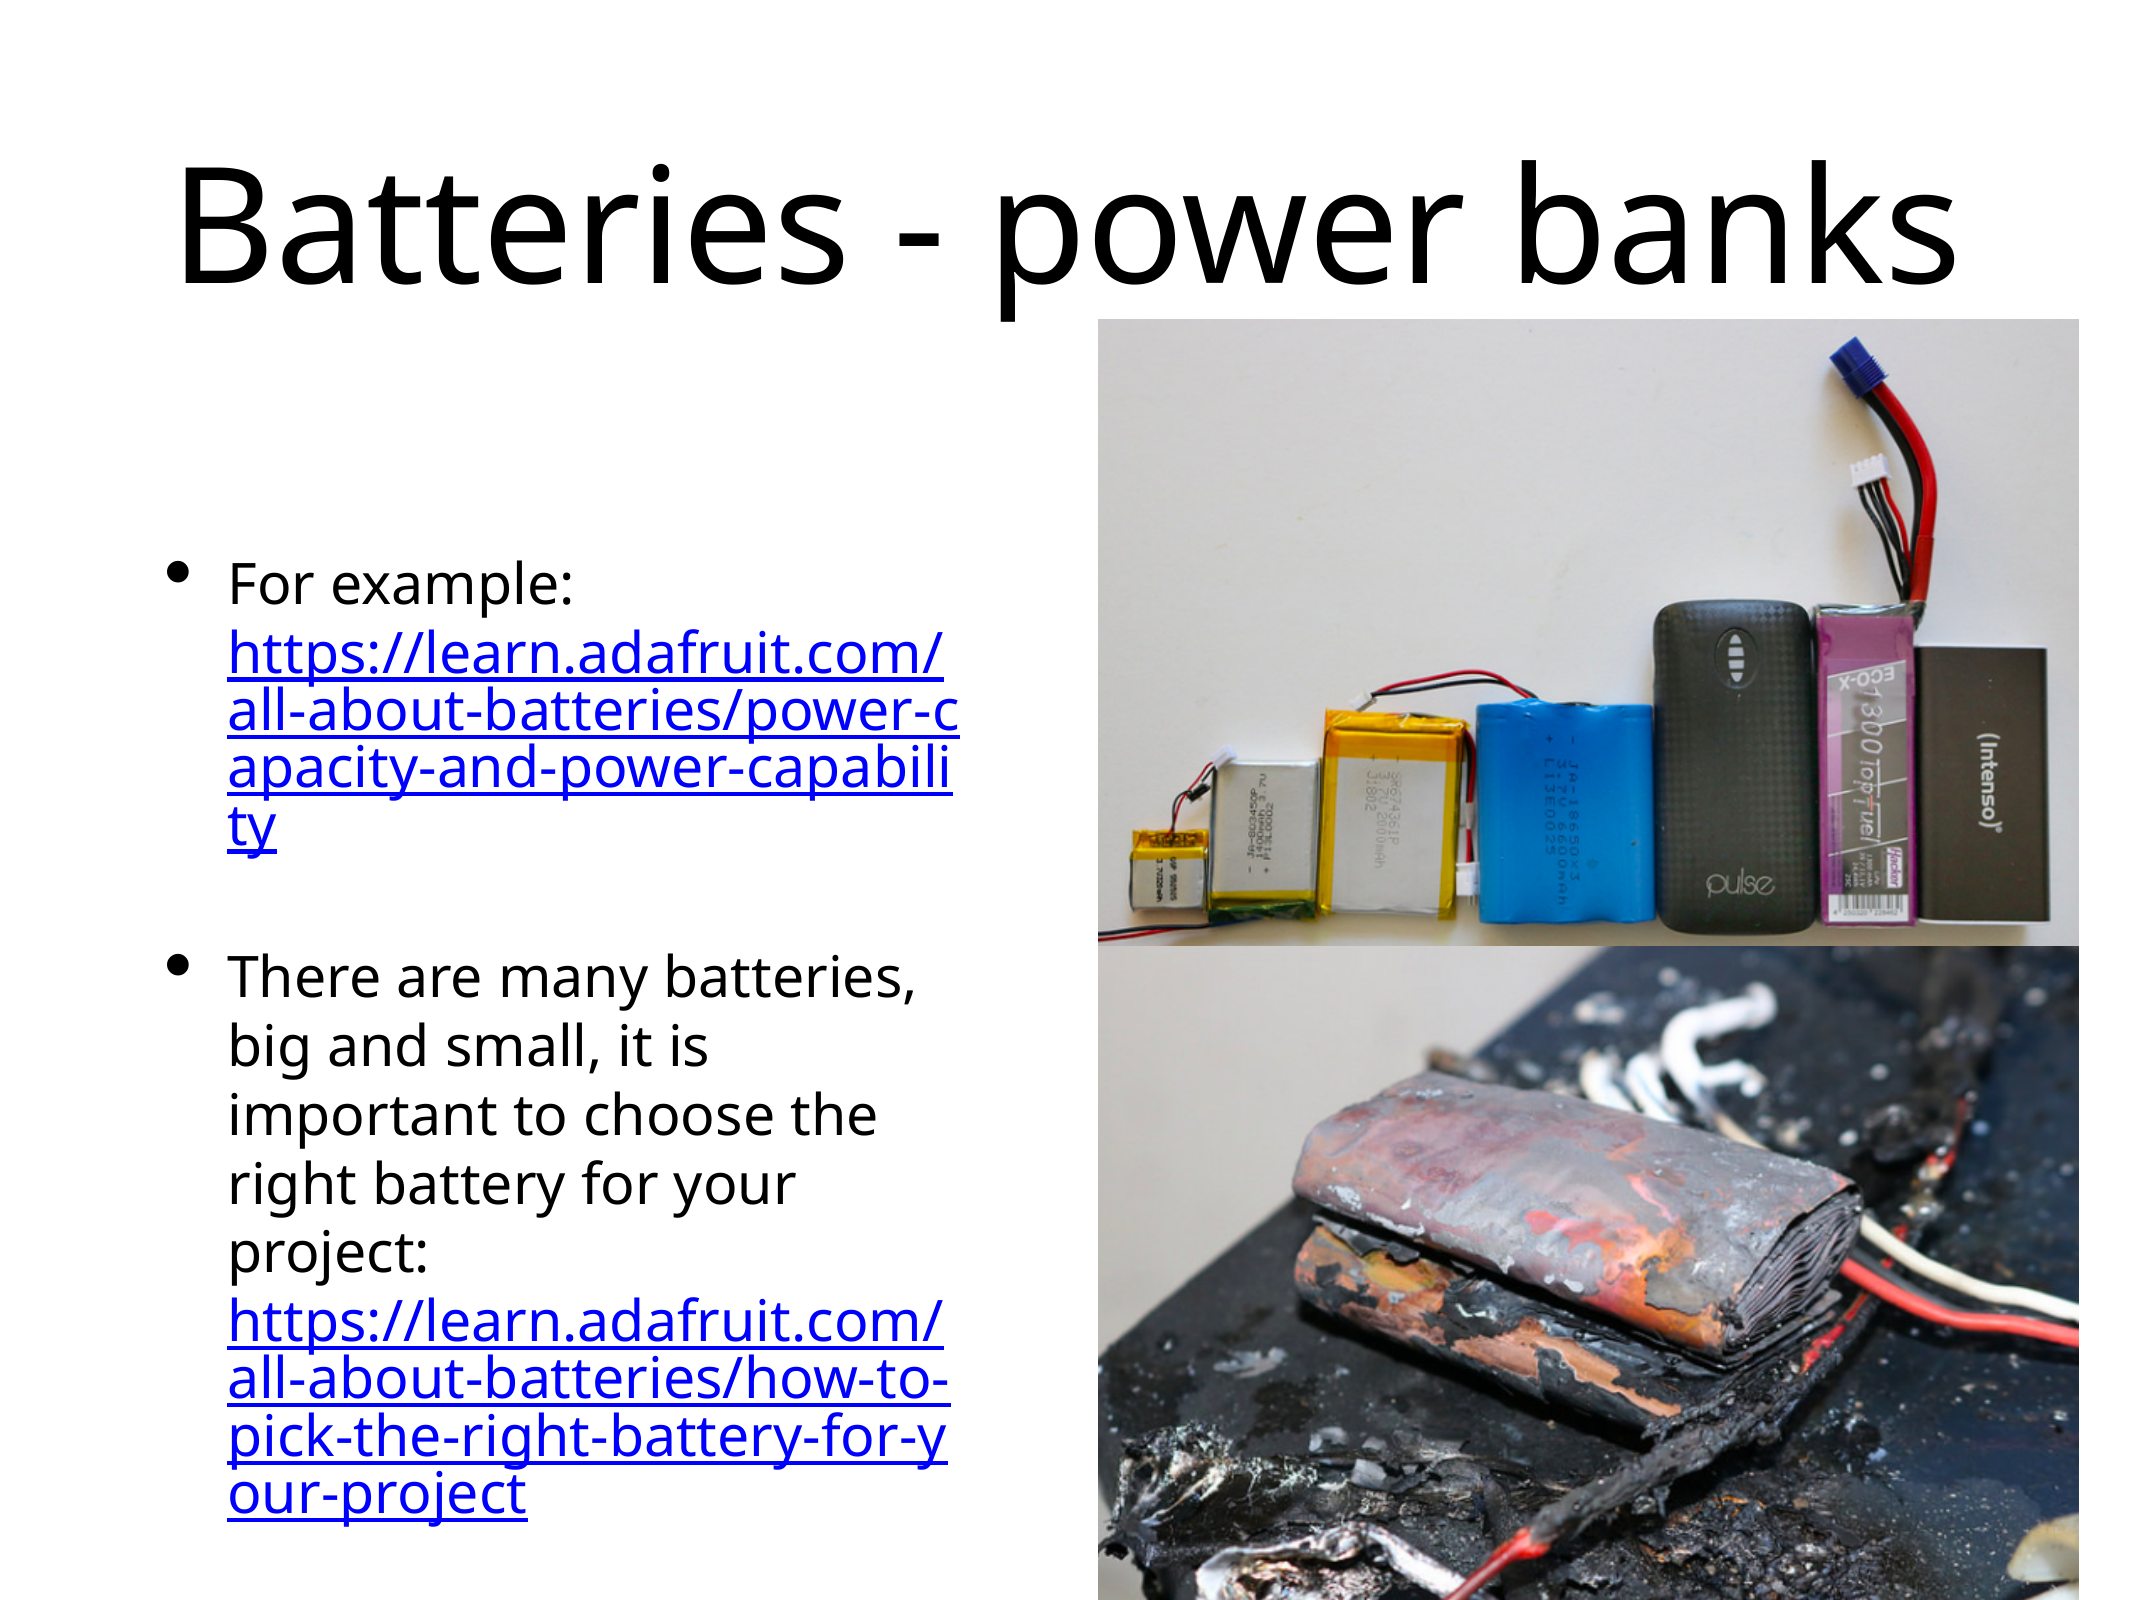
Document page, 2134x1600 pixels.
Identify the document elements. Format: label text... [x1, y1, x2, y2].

picture [1097, 318, 2079, 1600]
title Batteries - power banks [155, 41, 1978, 397]
list For example: https://learn.adafruit.com/all-about-batteries/power-capacity-and-power-capability There are many batteries, big and small, it is important to choose the right battery for your project: https://learn.adafruit.com/all-about-batteries/how-to-pick-the-right-battery-for-your-project Technical details! [155, 424, 979, 1457]
